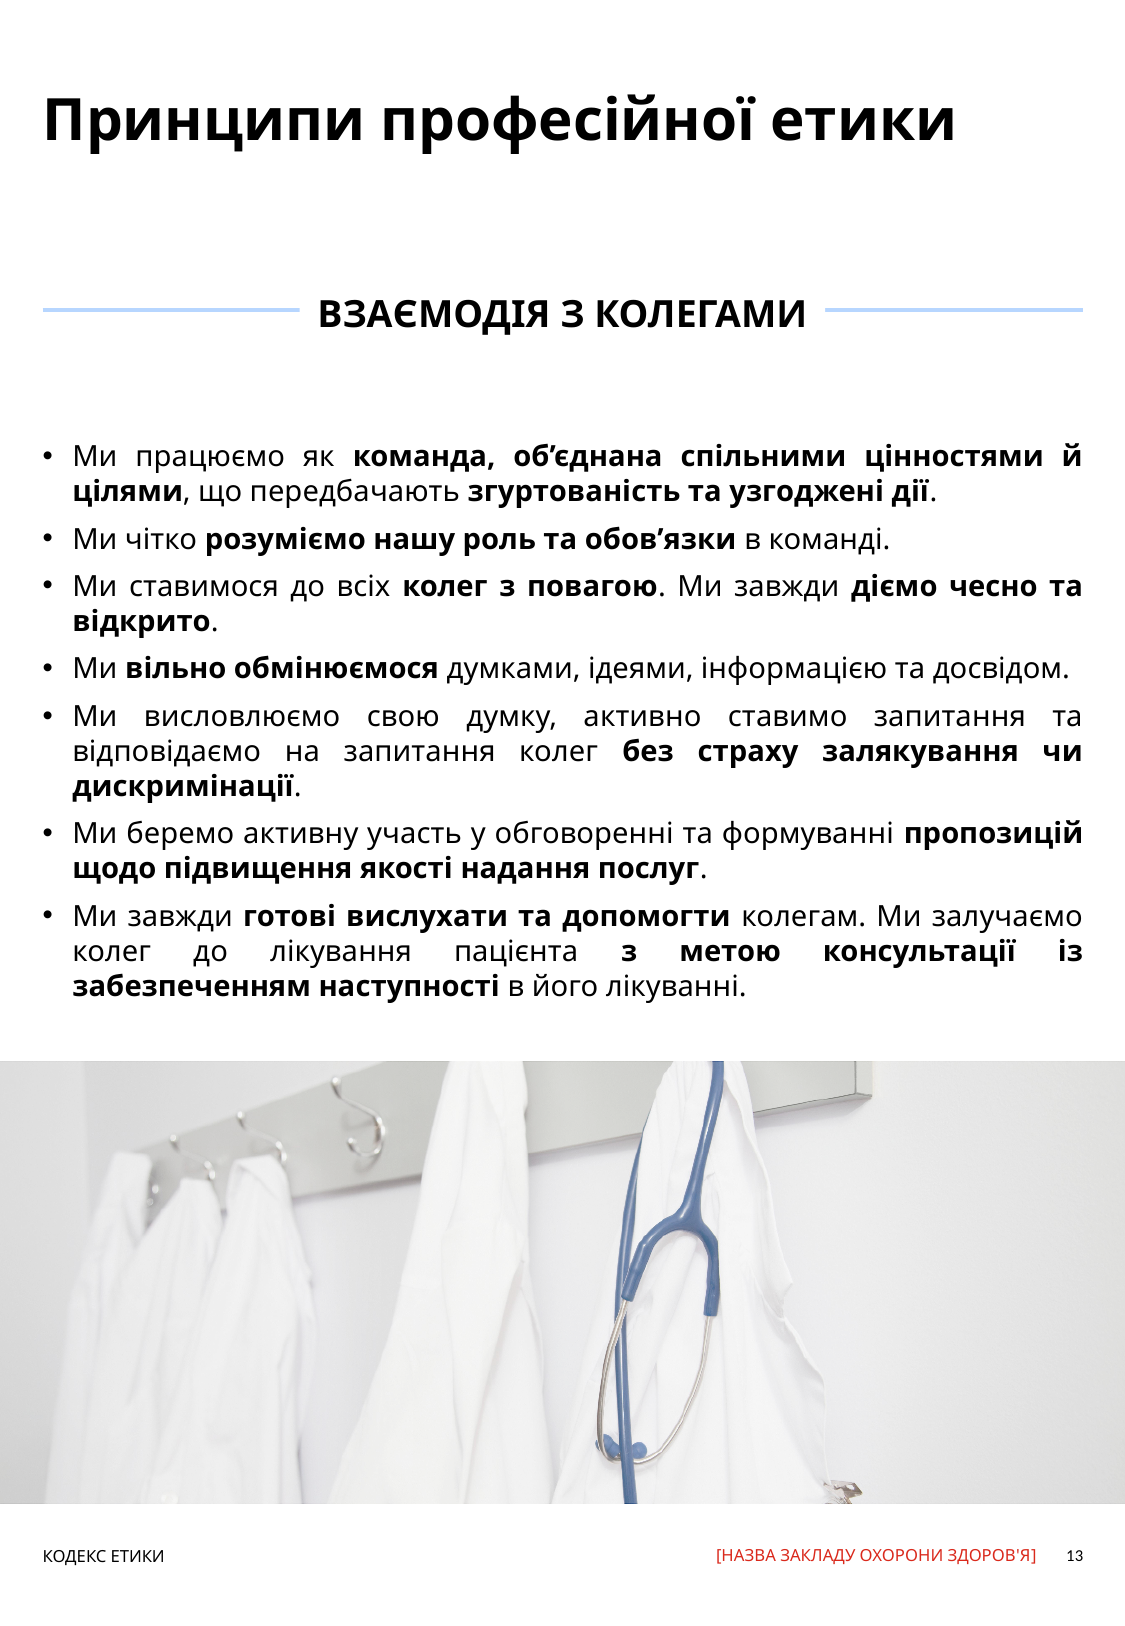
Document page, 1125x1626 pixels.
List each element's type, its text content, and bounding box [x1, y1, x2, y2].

picture [0, 1061, 1125, 1504]
title Принципи професійної етики [42, 81, 1084, 162]
text_box ВЗАЄМОДІЯ З КОЛЕГАМИ [299, 318, 826, 348]
text_box Ми працюємо як команда, об’єднана спільними цінностями й цілями, що передбачають згуртованість та узгоджені дії. Ми чітко розуміємо нашу роль та обов’язки в команді. Ми ставимося до всіх колег з повагою. Ми завжди діємо чесно та відкрито. Ми вільно обмінюємося думками, ідеями, інформацією та досвідом. Ми висловлюємо свою думку, активно ставимо запитання та відповідаємо на запитання колег без страху залякування чи дискримінації. Ми беремо активну участь у обговоренні та формуванні пропозицій щодо підвищення якості надання послуг. Ми завжди готові вислухати та допомогти колегам. Ми залучаємо колег до лікування пацієнта з метою консультації із забезпеченням наступності в його лікуванні. [42, 437, 1084, 1060]
text_box ВЗАЄМОДІЯ З КОЛЕГАМИ [299, 277, 826, 309]
